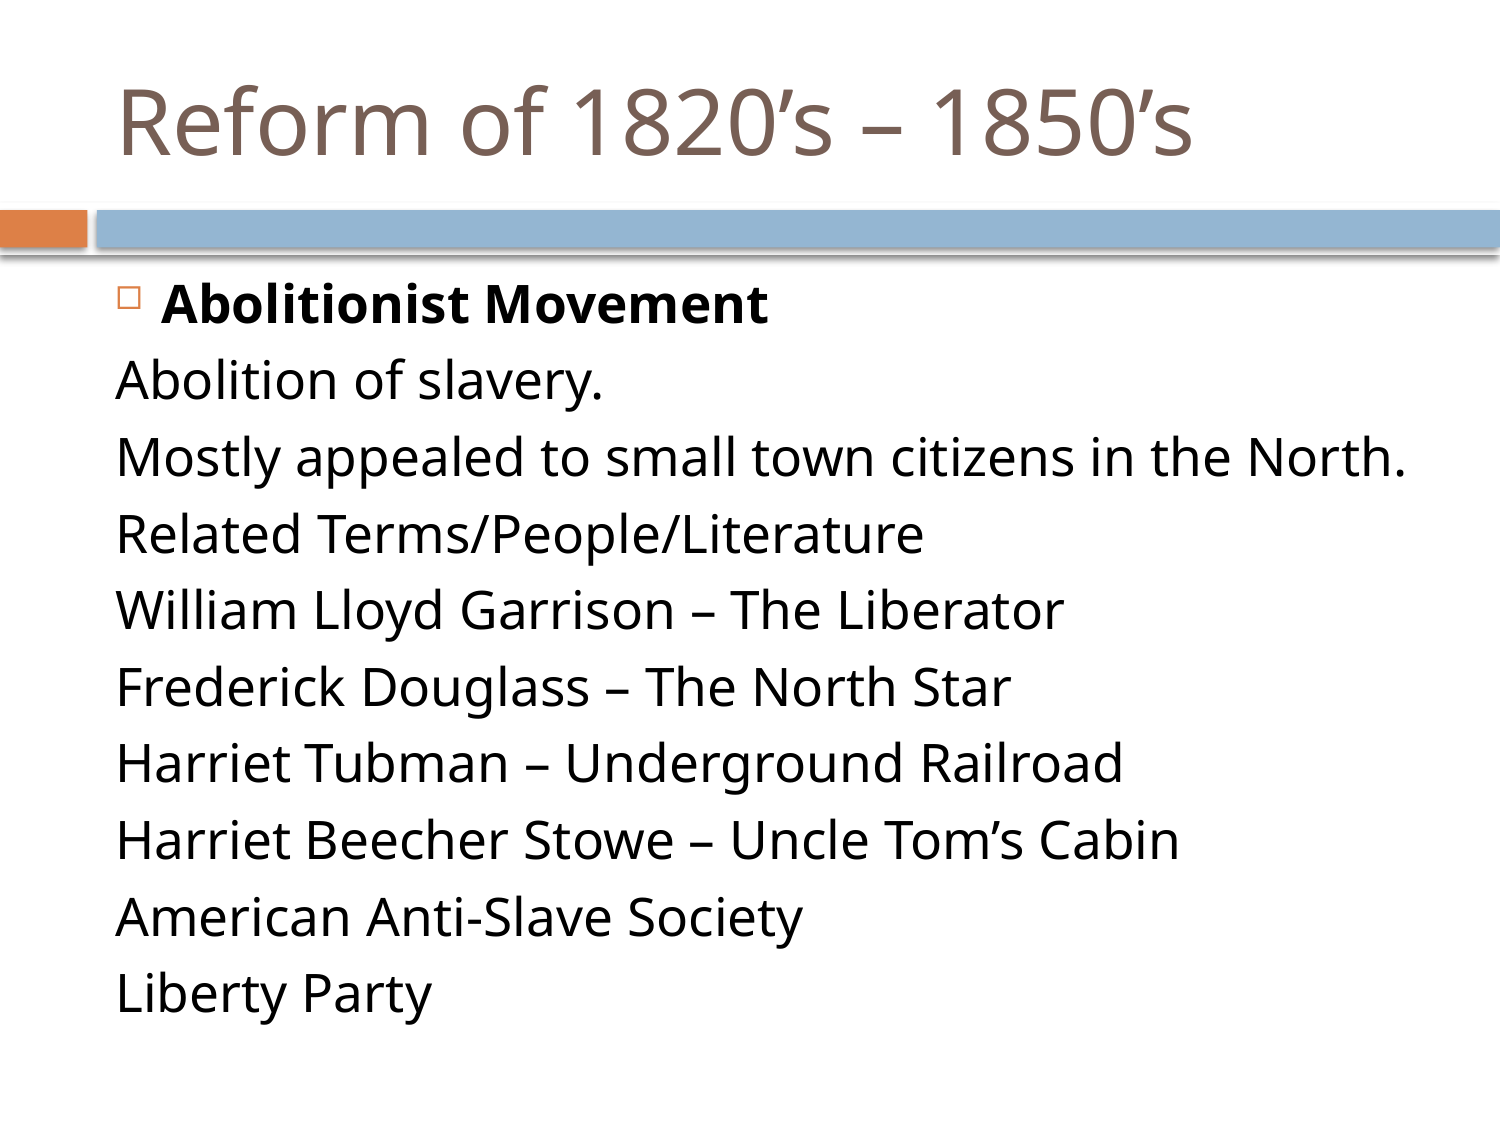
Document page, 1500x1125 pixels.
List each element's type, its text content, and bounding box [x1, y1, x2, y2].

title Reform of 1820’s – 1850’s [100, 37, 1438, 200]
list Abolitionist Movement Abolition of slavery. Mostly appealed to small town citizens in the North. Related Terms/People/Literature William Lloyd Garrison – The Liberator Frederick Douglass – The North Star Harriet Tubman – Underground Railroad Harriet Beecher Stowe – Uncle Tom’s Cabin American Anti-Slave Society Liberty Party [100, 262, 1438, 1075]
